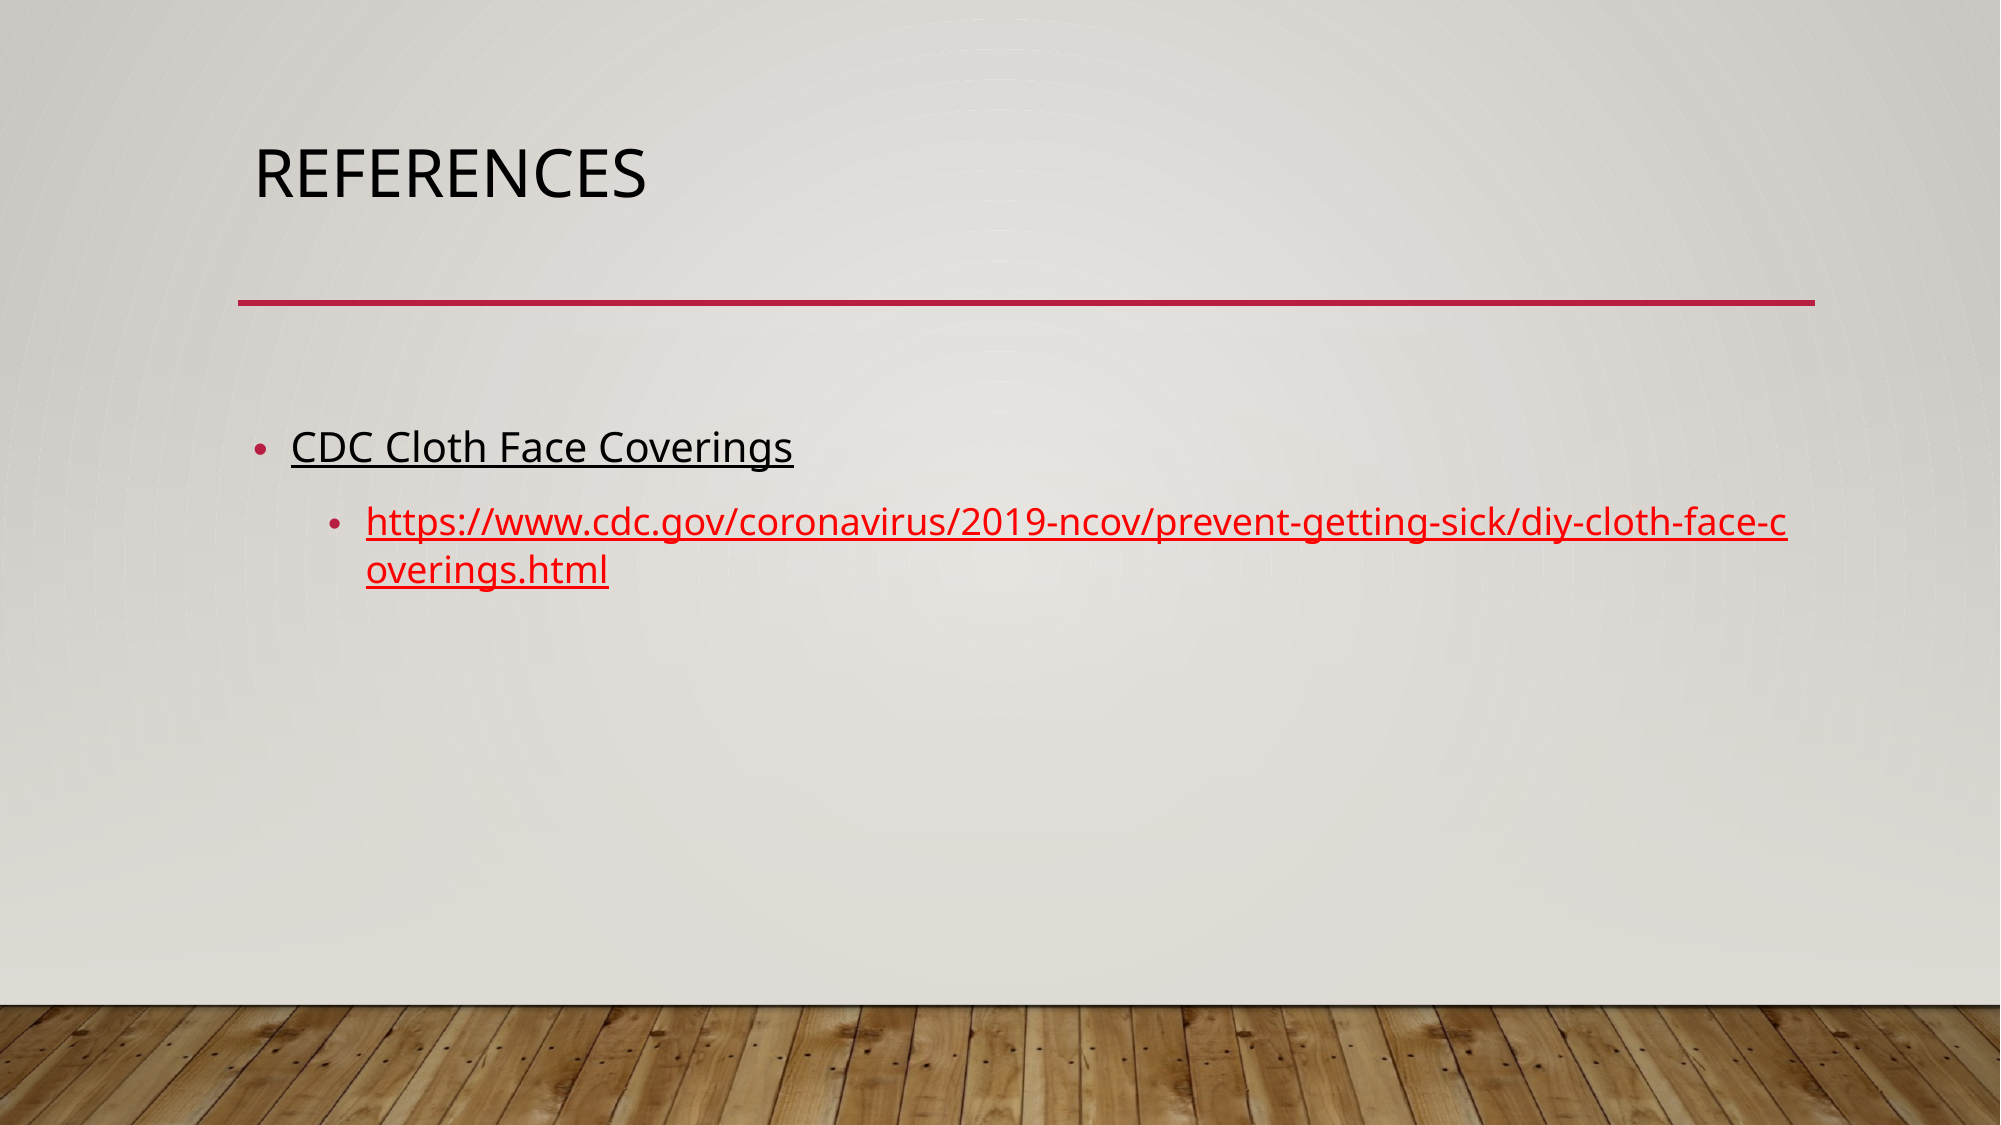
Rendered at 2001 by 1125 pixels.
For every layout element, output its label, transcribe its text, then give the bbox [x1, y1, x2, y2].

title references [238, 131, 1814, 305]
list CDC Cloth Face Coverings https://www.cdc.gov/coronavirus/2019-ncov/prevent-getting-sick/diy-cloth-face-coverings.html [238, 330, 1814, 897]
picture [0, 1005, 2000, 1125]
